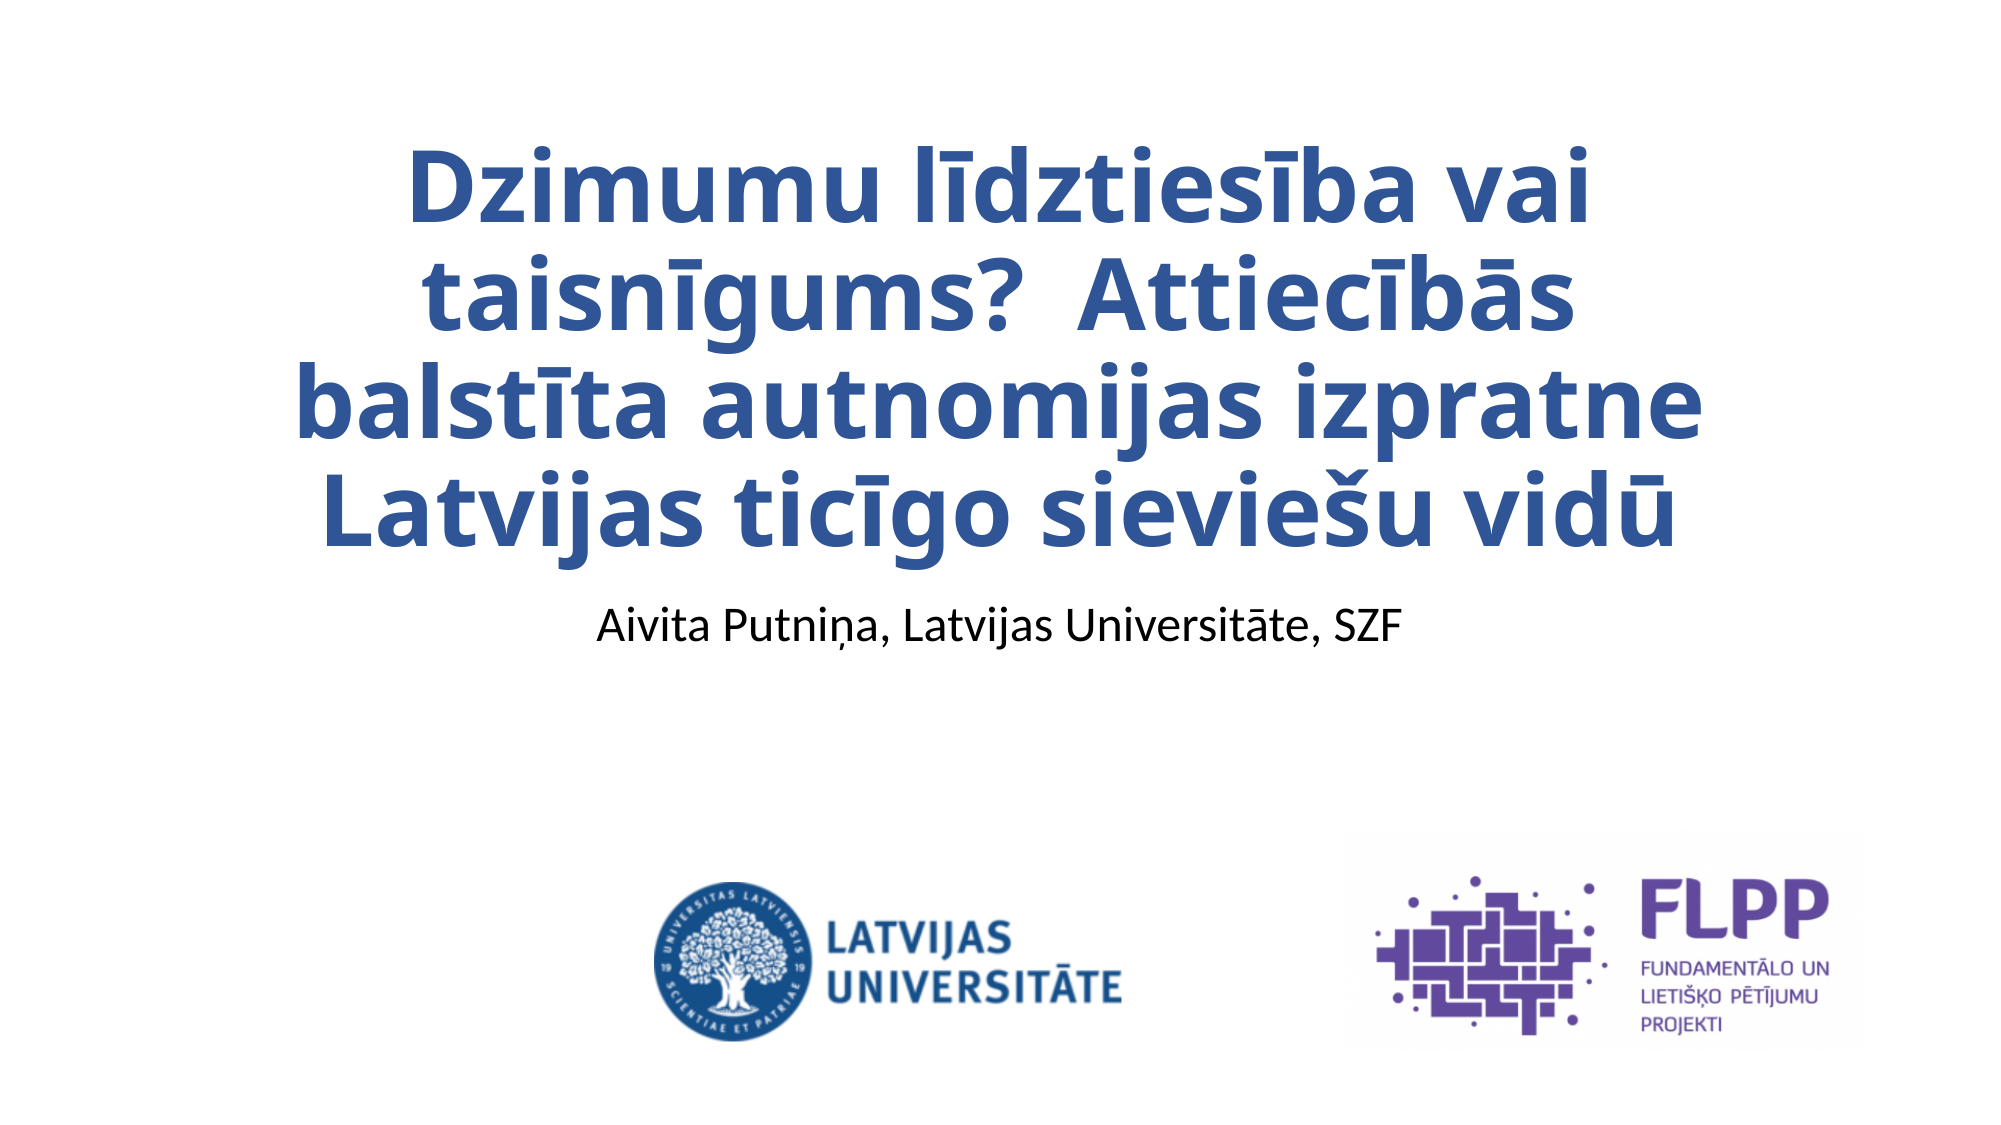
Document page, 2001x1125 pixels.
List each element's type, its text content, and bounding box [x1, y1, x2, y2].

picture [1343, 830, 1866, 1051]
subtitle Aivita Putniņa, Latvijas Universitāte, SZF [249, 590, 1750, 863]
title Dzimumu līdztiesība vai taisnīgums? Attiecībās balstīta autnomijas izpratne Latvijas ticīgo sieviešu vidū [249, 184, 1750, 576]
picture [629, 859, 1134, 1052]
